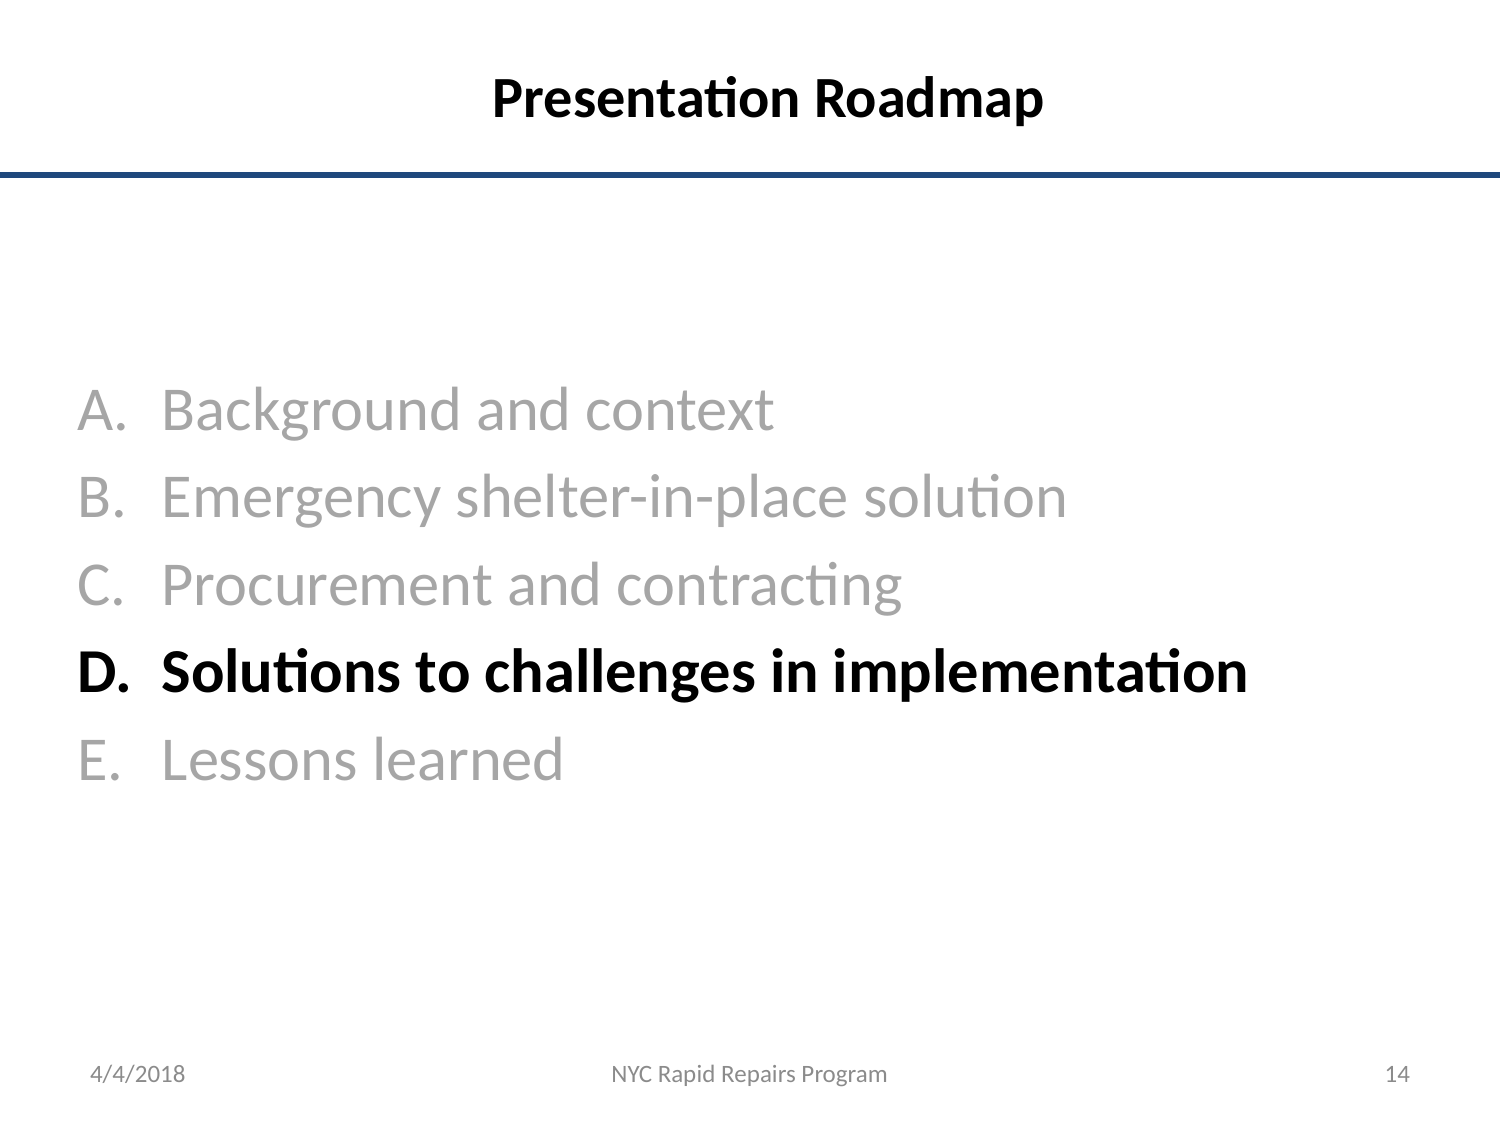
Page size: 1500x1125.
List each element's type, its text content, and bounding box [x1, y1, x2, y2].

text_box Presentation Roadmap [75, 0, 1463, 188]
slide_number 14 [1400, 1042, 1425, 1103]
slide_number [75, 1042, 425, 1103]
list Background and context Emergency shelter-in-place solution Procurement and contracting Solutions to challenges in implementation Lessons learned [62, 360, 1400, 1103]
